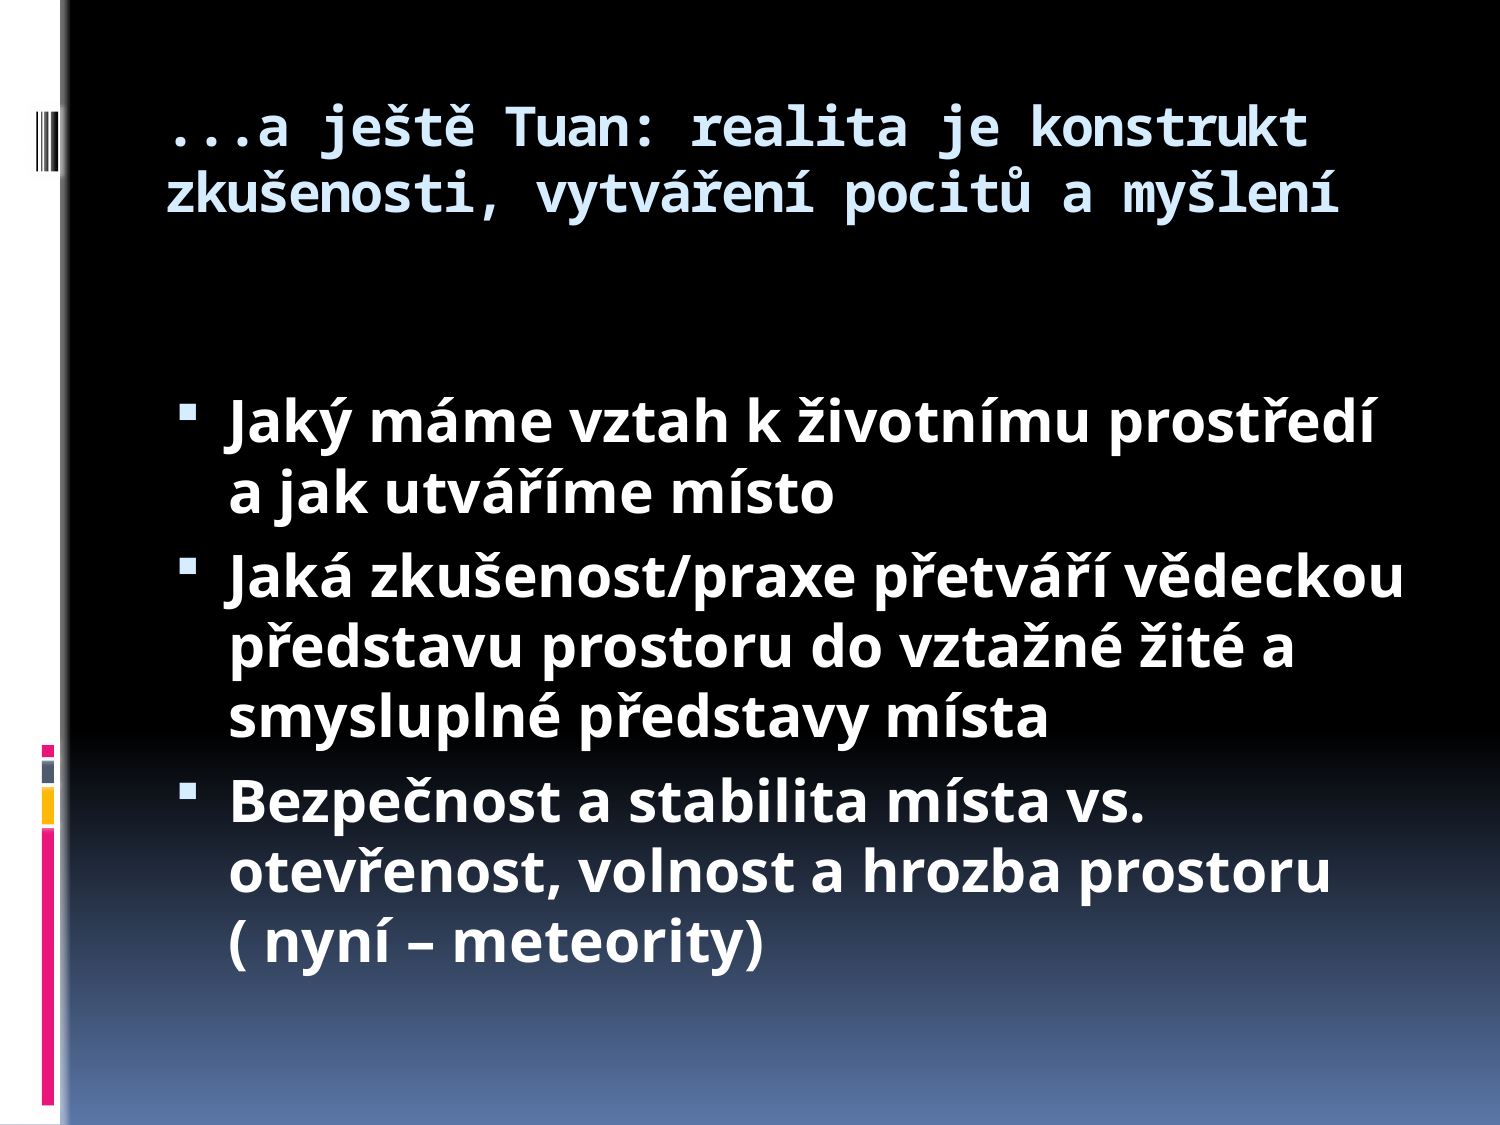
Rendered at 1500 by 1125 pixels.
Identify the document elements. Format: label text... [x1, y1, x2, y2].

title ...a ještě Tuan: realita je konstrukt zkušenosti, vytváření pocitů a myšlení [150, 83, 1425, 234]
list Jaký máme vztah k životnímu prostředí a jak utváříme místo Jaká zkušenost/praxe přetváří vědeckou představu prostoru do vztažné žité a smysluplné představy místa Bezpečnost a stabilita místa vs. otevřenost, volnost a hrozba prostoru ( nyní – meteority) [150, 292, 1425, 1043]
